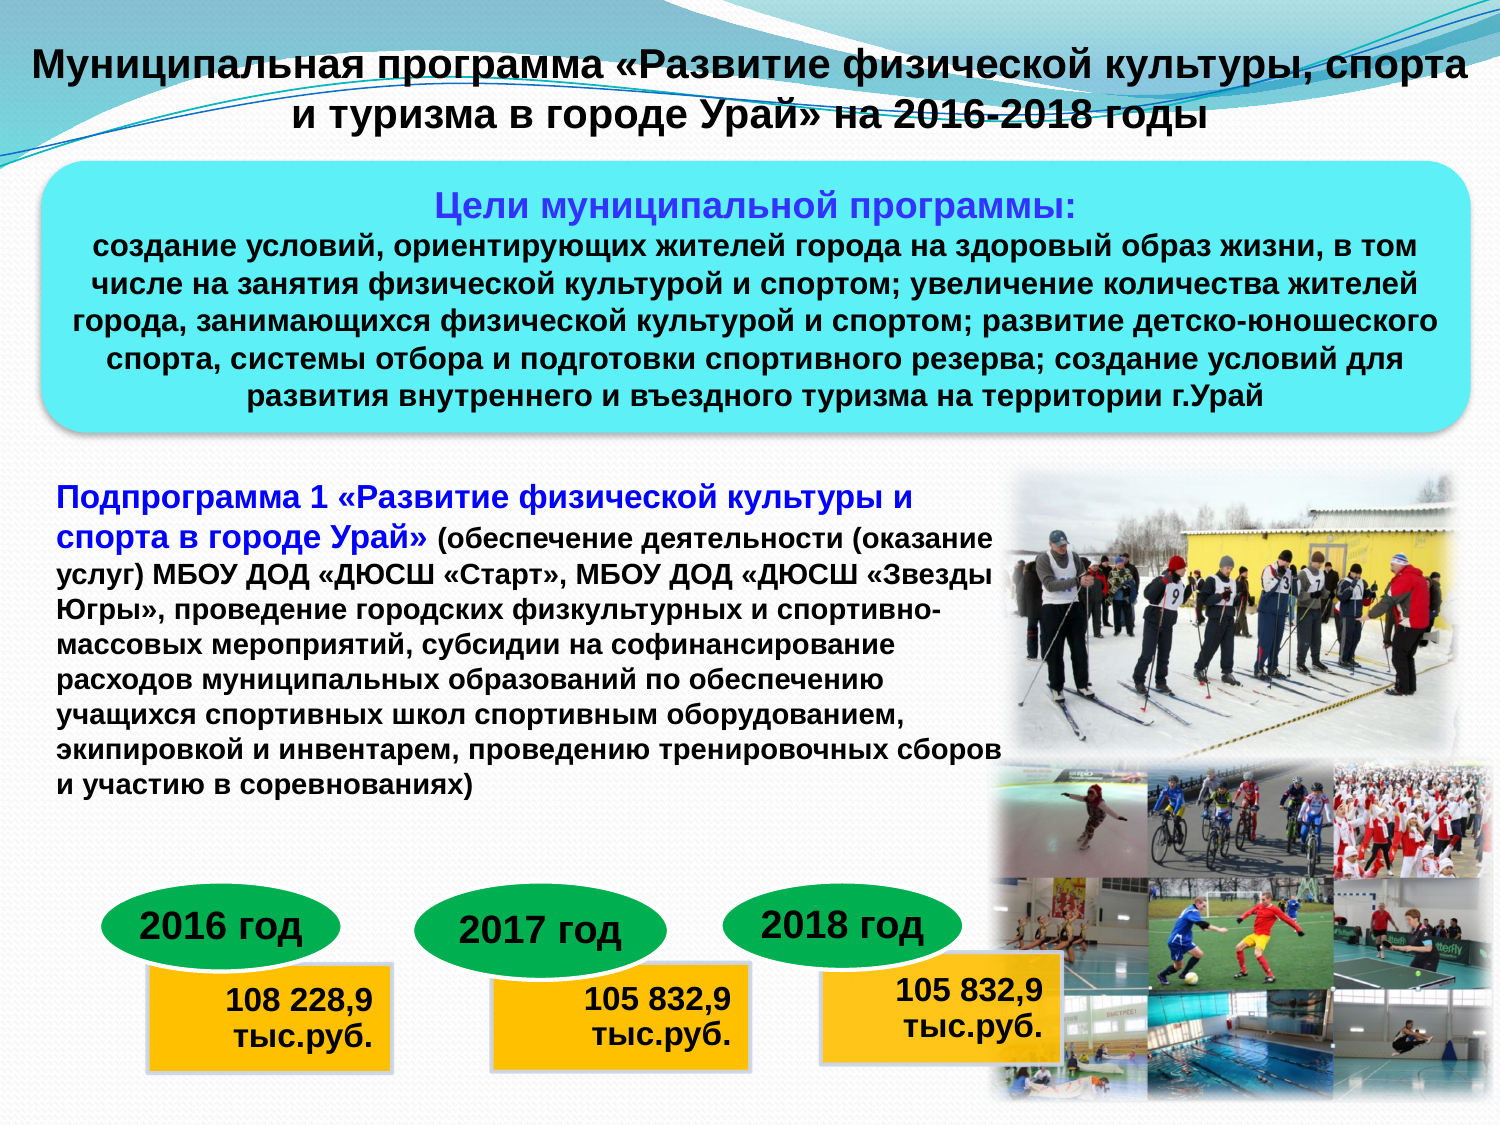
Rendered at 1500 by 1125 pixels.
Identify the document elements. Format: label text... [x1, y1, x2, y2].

table_cell % [989, 467, 995, 751]
text_box Муниципальная программа «Развитие физической культуры, спорта и туризма в городе Урай» на 2016-2018 годы [0, 29, 1500, 145]
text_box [100, 881, 1459, 1095]
table_cell % [976, 753, 982, 808]
picture [982, 455, 1500, 1110]
text_box Цели муниципальной программы: создание условий, ориентирующих жителей города на здоровый образ жизни, в том числе на занятия физической культурой и спортом; увеличение количества жителей города, занимающихся физической культурой и спортом; развитие детско-юношеского спорта, системы отбора и подготовки спортивного резерва; создание условий для развития внутреннего и въездного туризма на территории г.Урай [40, 160, 1472, 434]
text_box Подпрограмма 1 «Развитие физической культуры и спорта в городе Урай» (обеспечение деятельности (оказание услуг) МБОУ ДОД «ДЮСШ «Старт», МБОУ ДОД «ДЮСШ «Звезды Югры», проведение городских физкультурных и спортивно-массовых мероприятий, субсидии на софинансирование расходов муниципальных образований по обеспечению учащихся спортивных школ спортивным оборудованием, экипировкой и инвентарем, проведению тренировочных сборов и участию в соревнованиях) [41, 467, 991, 808]
